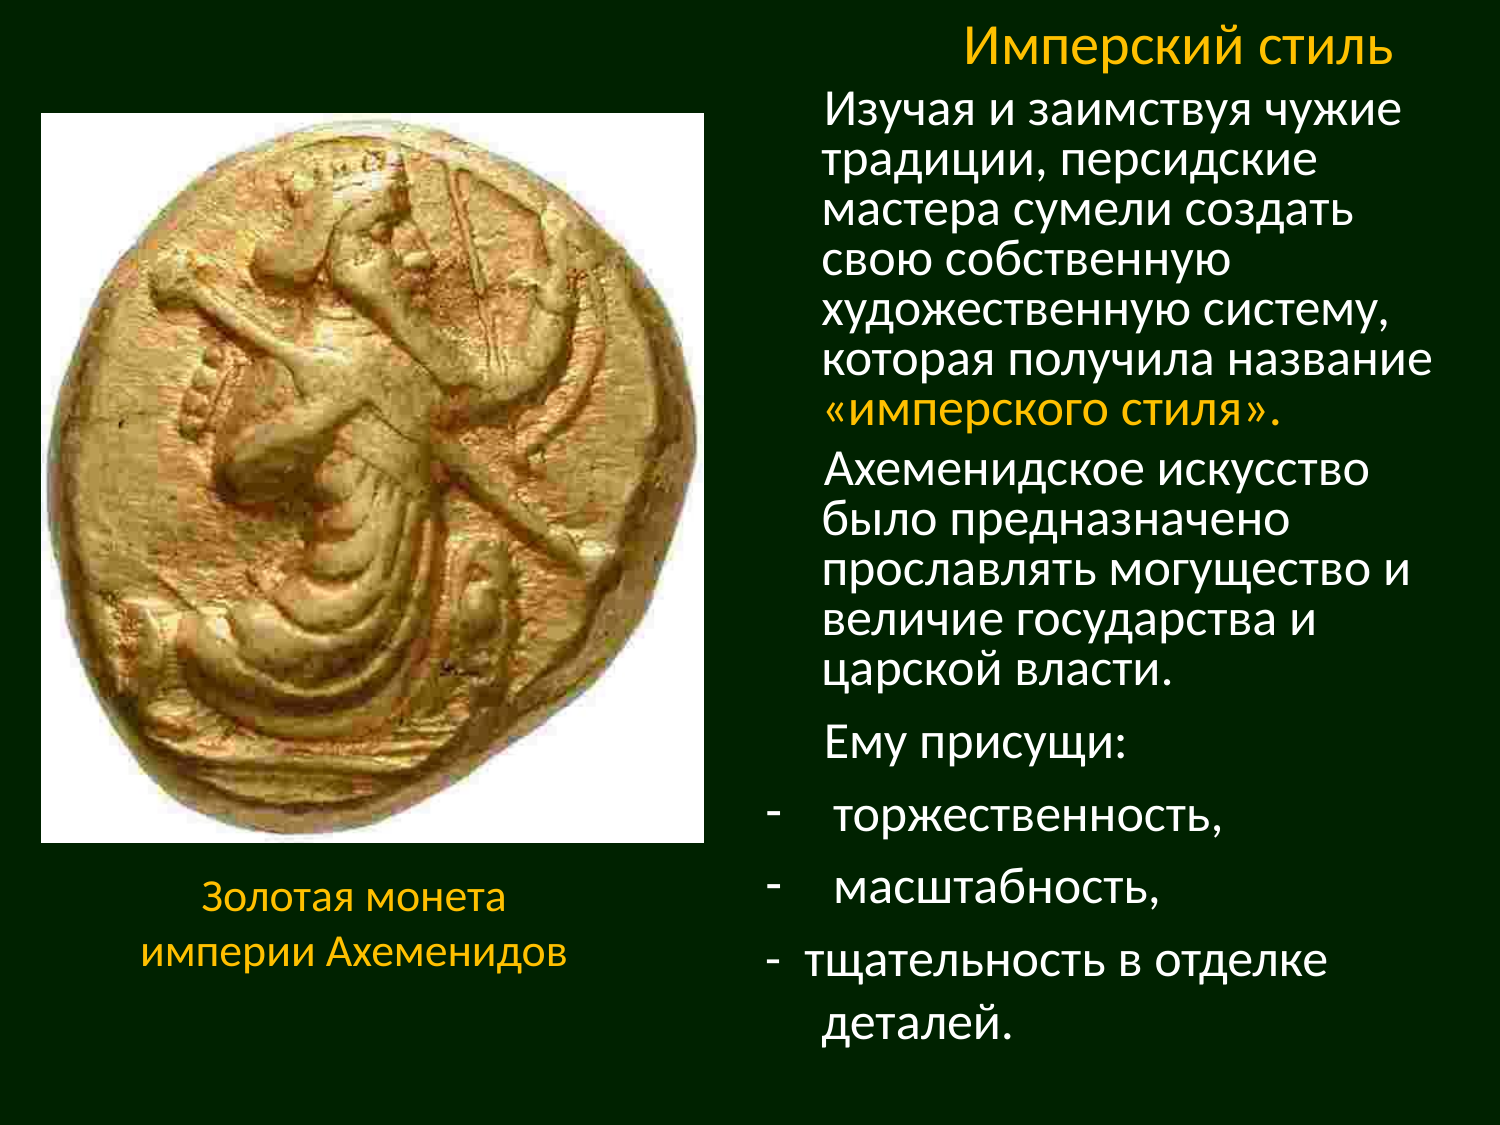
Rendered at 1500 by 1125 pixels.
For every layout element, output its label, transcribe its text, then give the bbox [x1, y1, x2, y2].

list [40, 113, 704, 844]
text_box Золотая монета империи Ахеменидов [17, 857, 691, 983]
list Изучая и заимствуя чужие традиции, персидские мастера сумели создать свою собственную художественную систему, которая получила название «имперского стиля». Ахеменидское искусство было предназначено прославлять могущество и величие государства и царской власти. Ему присущи: торжественность, масштабность, - тщательность в отделке деталей. [750, 78, 1454, 1043]
title Имперский стиль [503, 0, 1500, 83]
